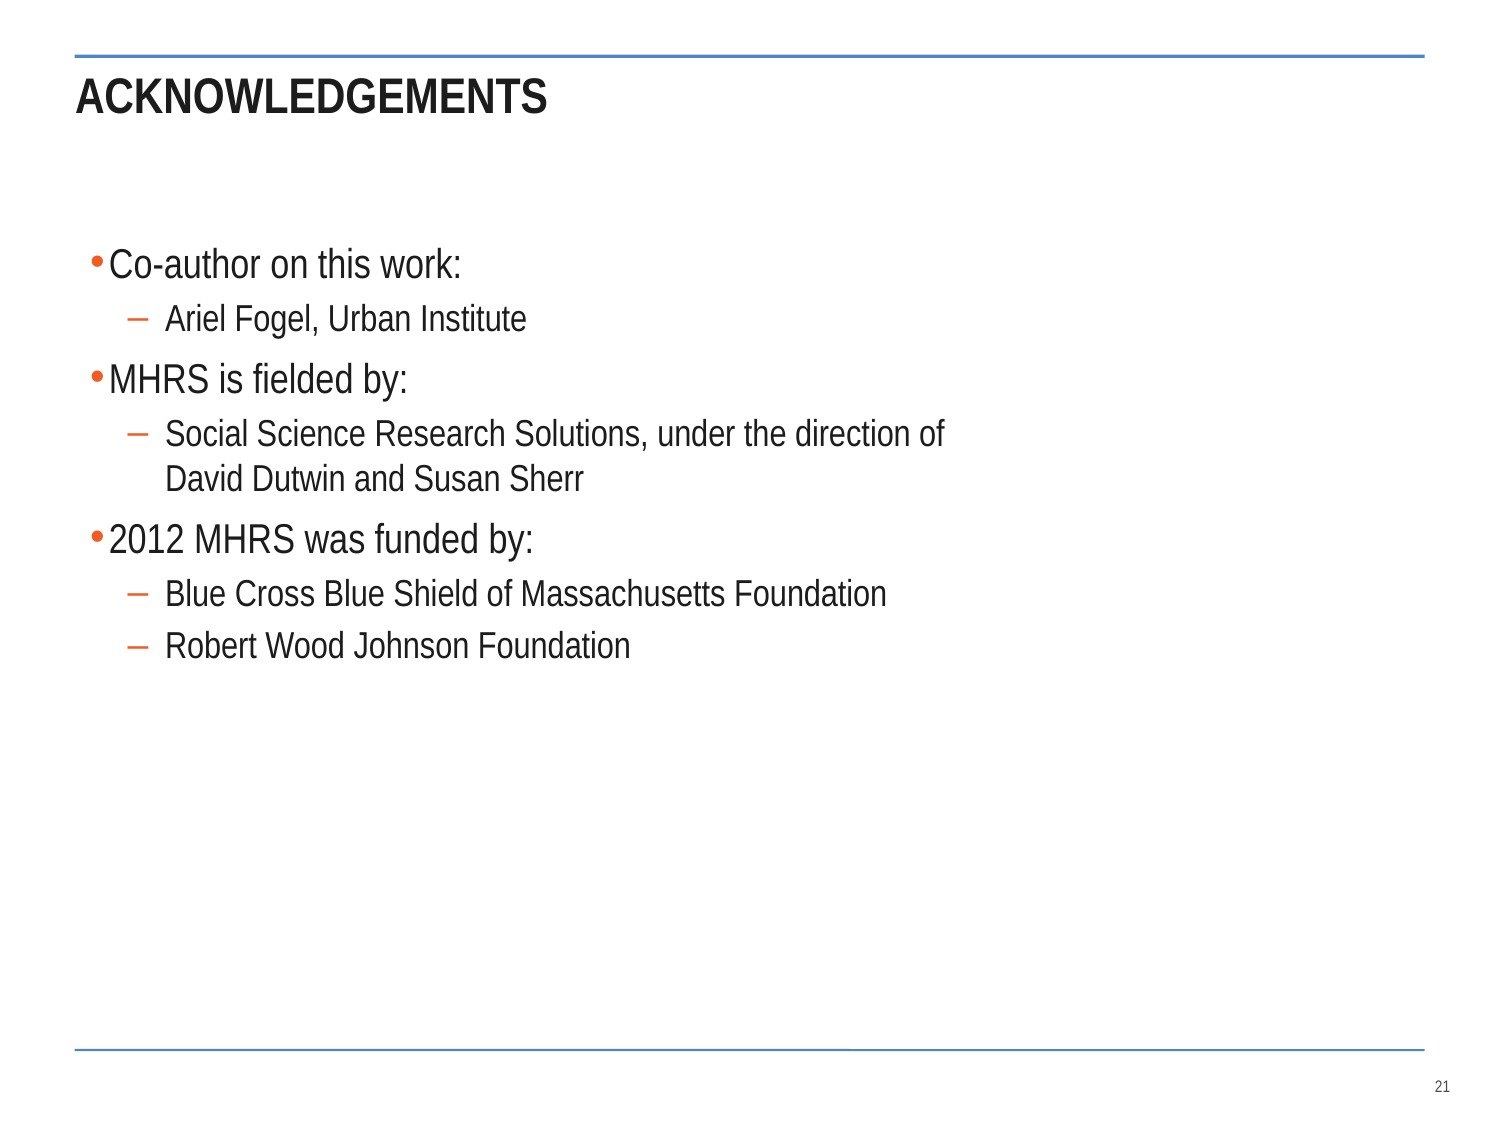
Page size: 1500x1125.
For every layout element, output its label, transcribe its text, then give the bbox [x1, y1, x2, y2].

title ACKNOWLEDGEMENTS [74, 56, 1426, 188]
list Co-author on this work: Ariel Fogel, Urban Institute MHRS is fielded by: Social Science Research Solutions, under the direction of David Dutwin and Susan Sherr 2012 MHRS was funded by: Blue Cross Blue Shield of Massachusetts Foundation Robert Wood Johnson Foundation [74, 228, 1426, 882]
slide_number 20 [1434, 1075, 1500, 1125]
